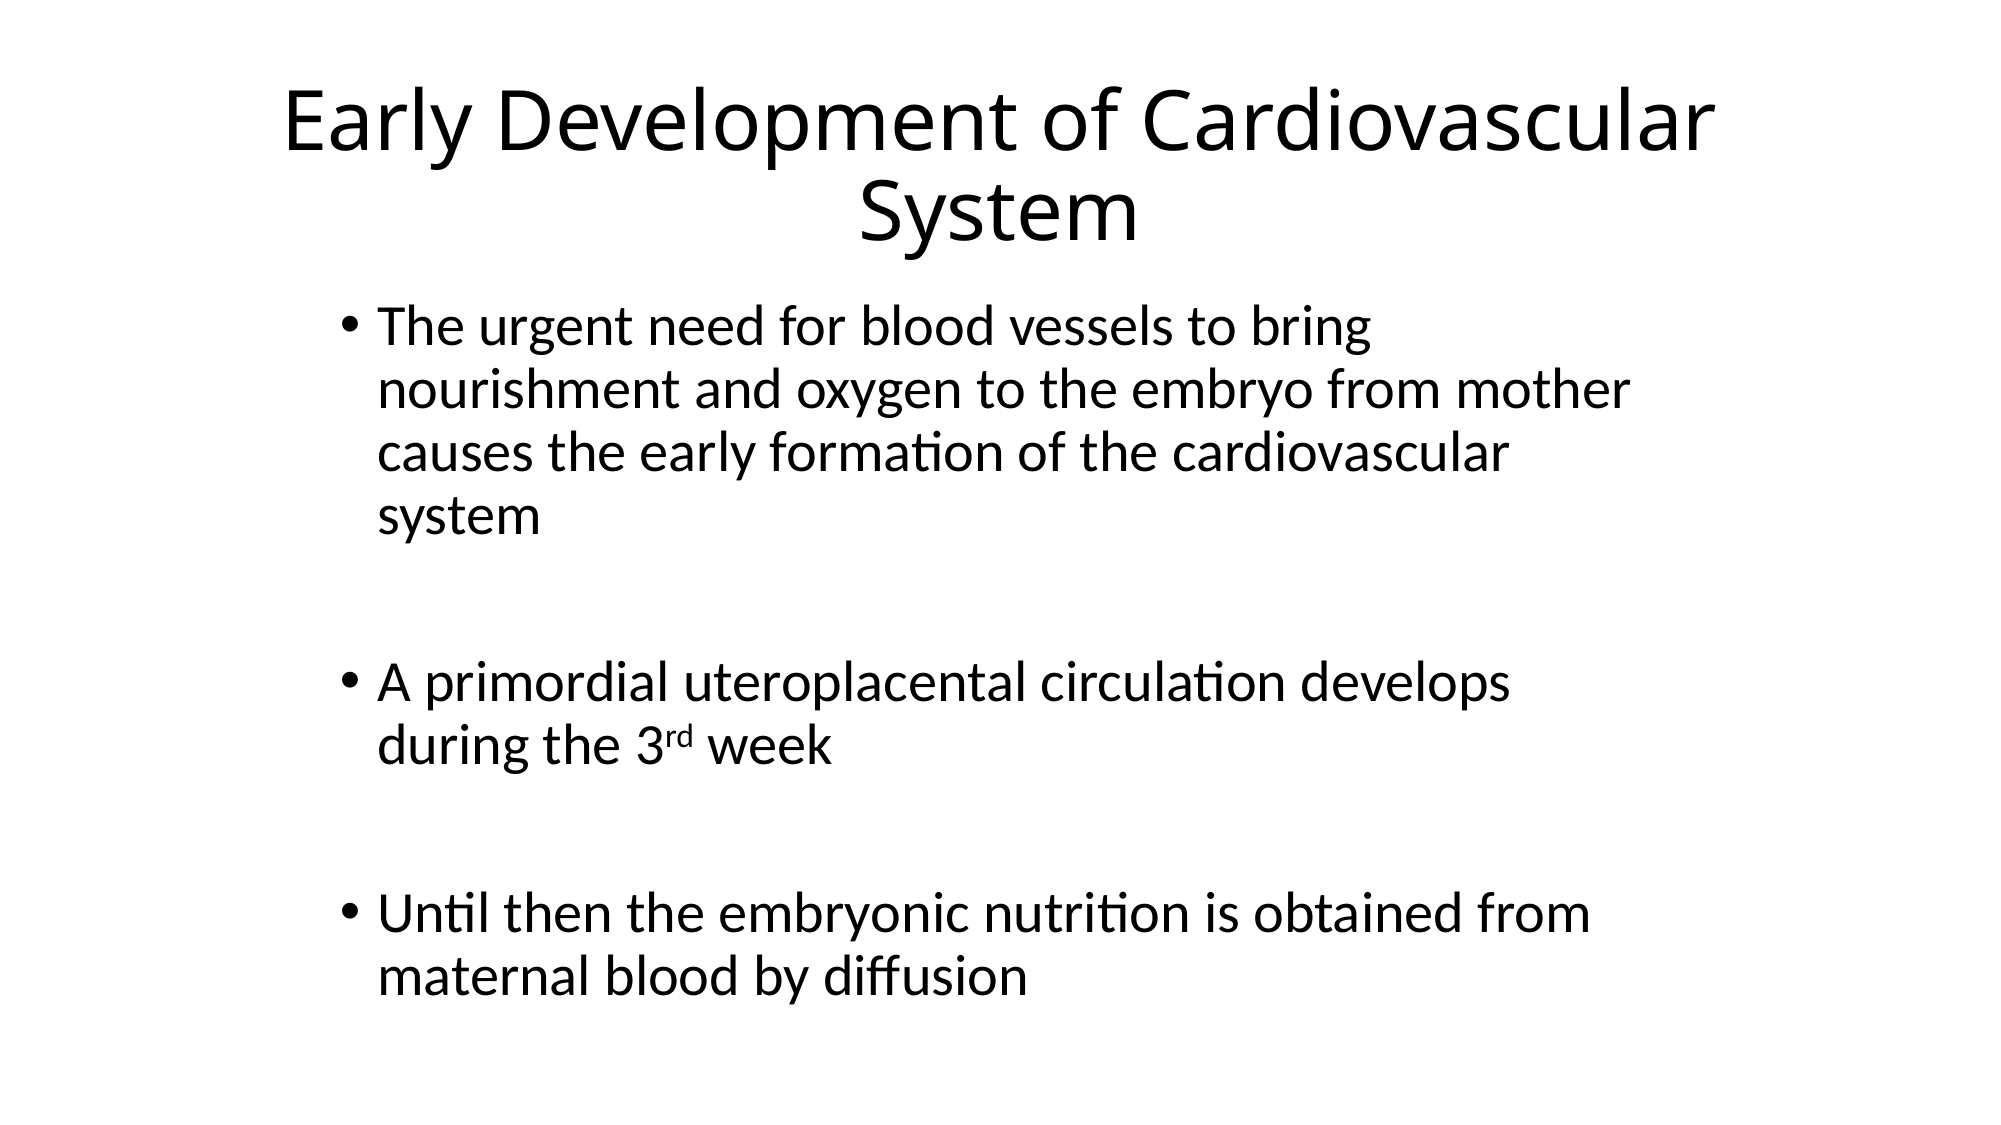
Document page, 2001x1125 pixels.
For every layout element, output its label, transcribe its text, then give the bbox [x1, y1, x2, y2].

title Early Development of Cardiovascular System [137, 59, 1863, 278]
list The urgent need for blood vessels to bring nourishment and oxygen to the embryo from mother causes the early formation of the cardiovascular system A primordial uteroplacental circulation develops during the 3rd week Until then the embryonic nutrition is obtained from maternal blood by diffusion [324, 287, 1675, 1125]
